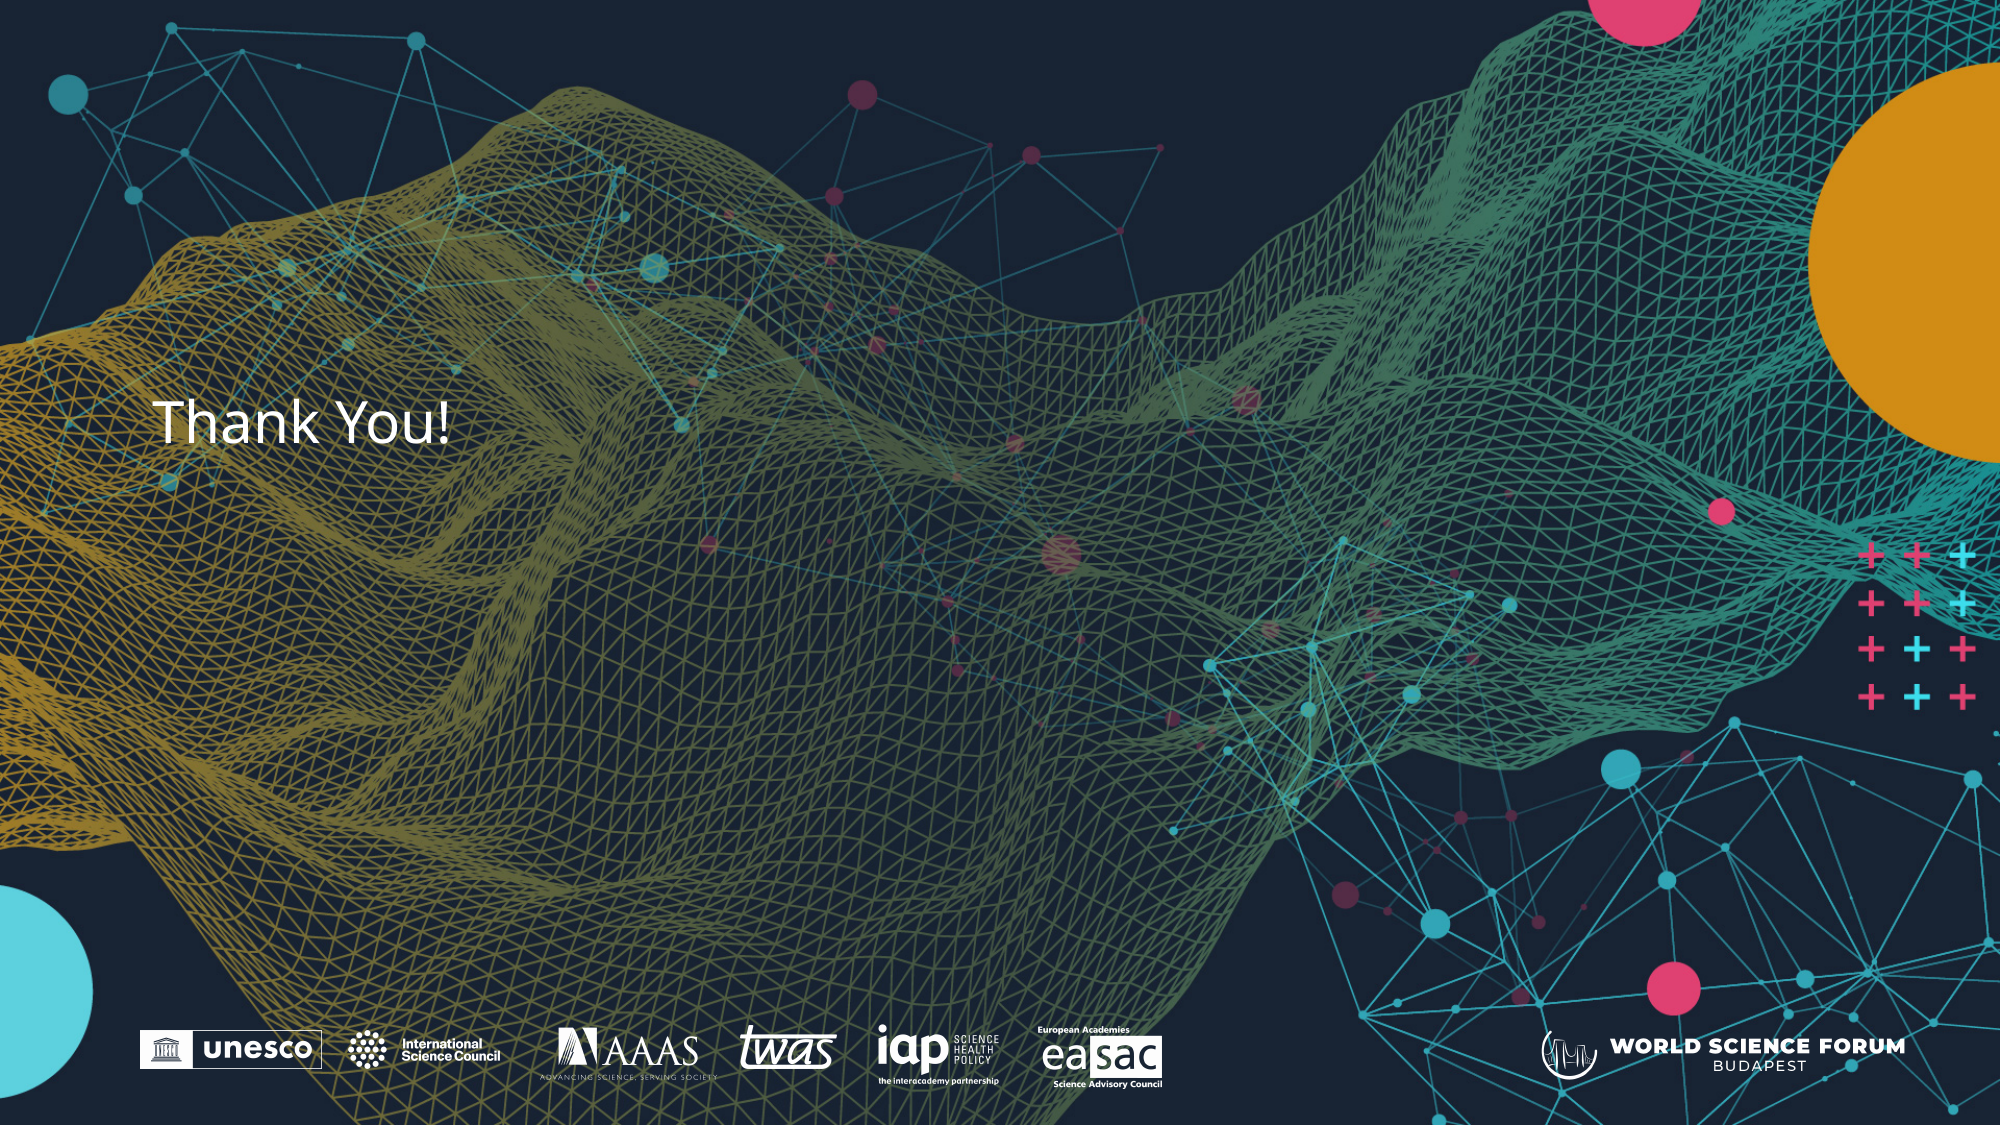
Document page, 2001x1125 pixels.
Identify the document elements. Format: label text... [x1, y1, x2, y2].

picture [0, 0, 2000, 1125]
list Thank You! [137, 385, 1863, 736]
